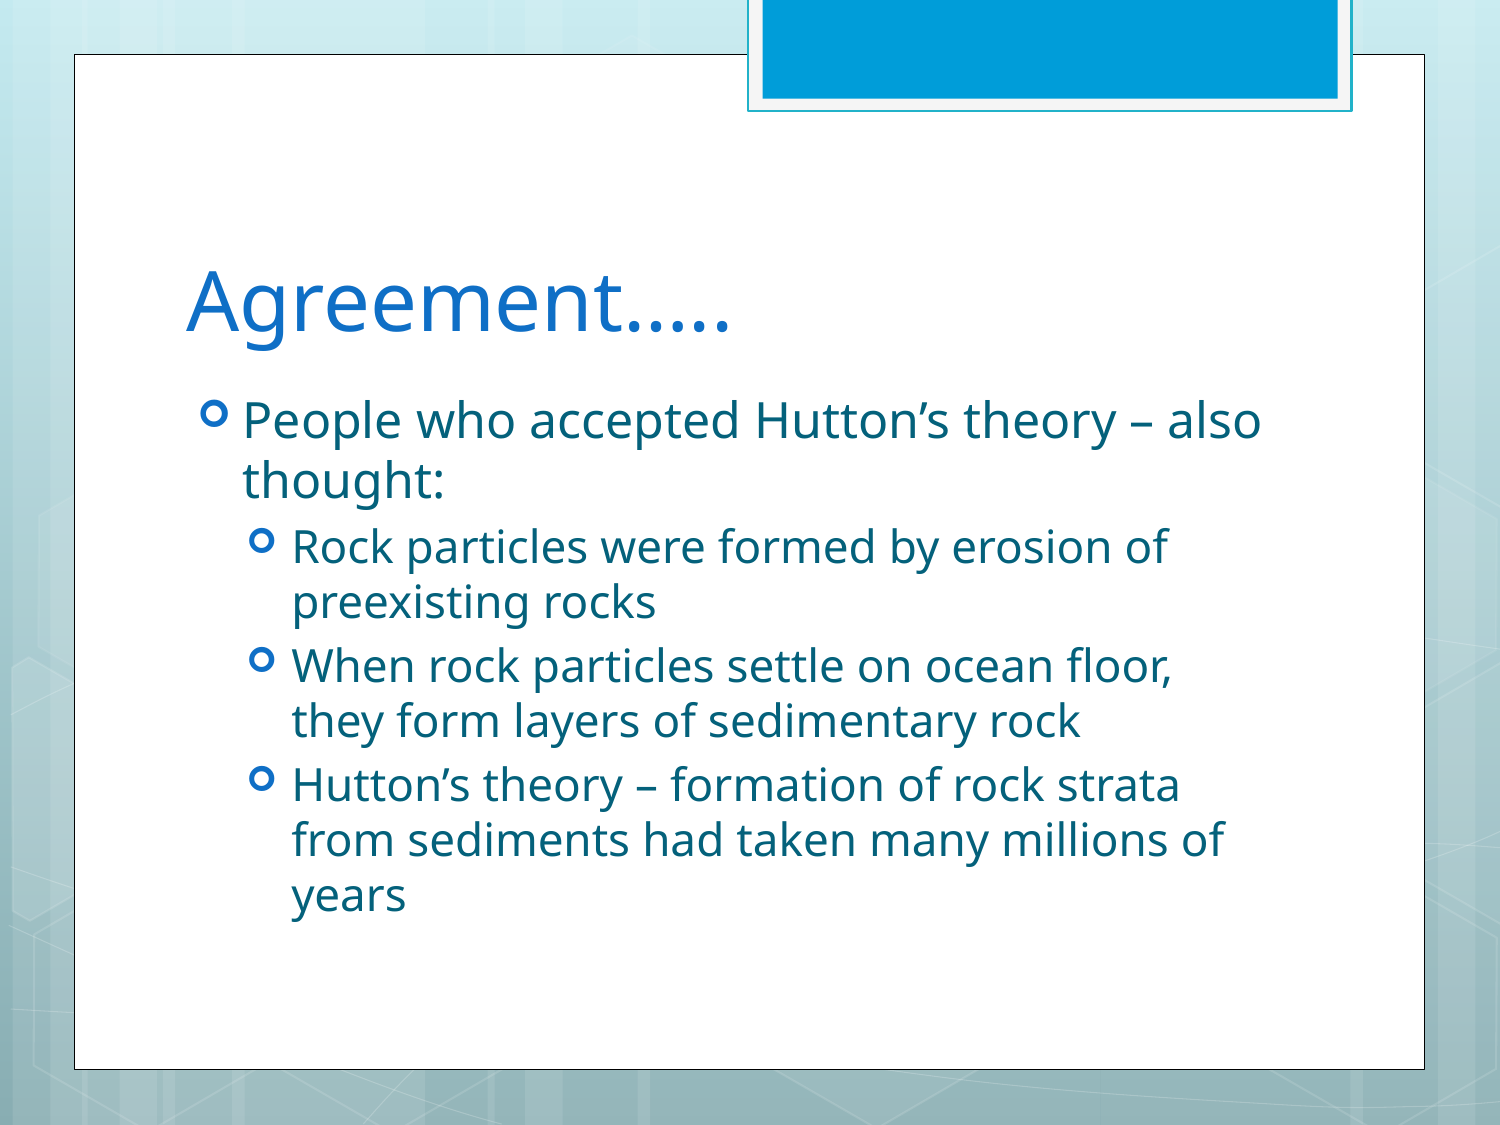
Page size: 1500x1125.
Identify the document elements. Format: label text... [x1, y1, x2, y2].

list People who accepted Hutton’s theory – also thought: Rock particles were formed by erosion of preexisting rocks When rock particles settle on ocean floor, they form layers of sedimentary rock Hutton’s theory – formation of rock strata from sediments had taken many millions of years [171, 381, 1283, 957]
title Agreement….. [171, 168, 1324, 357]
